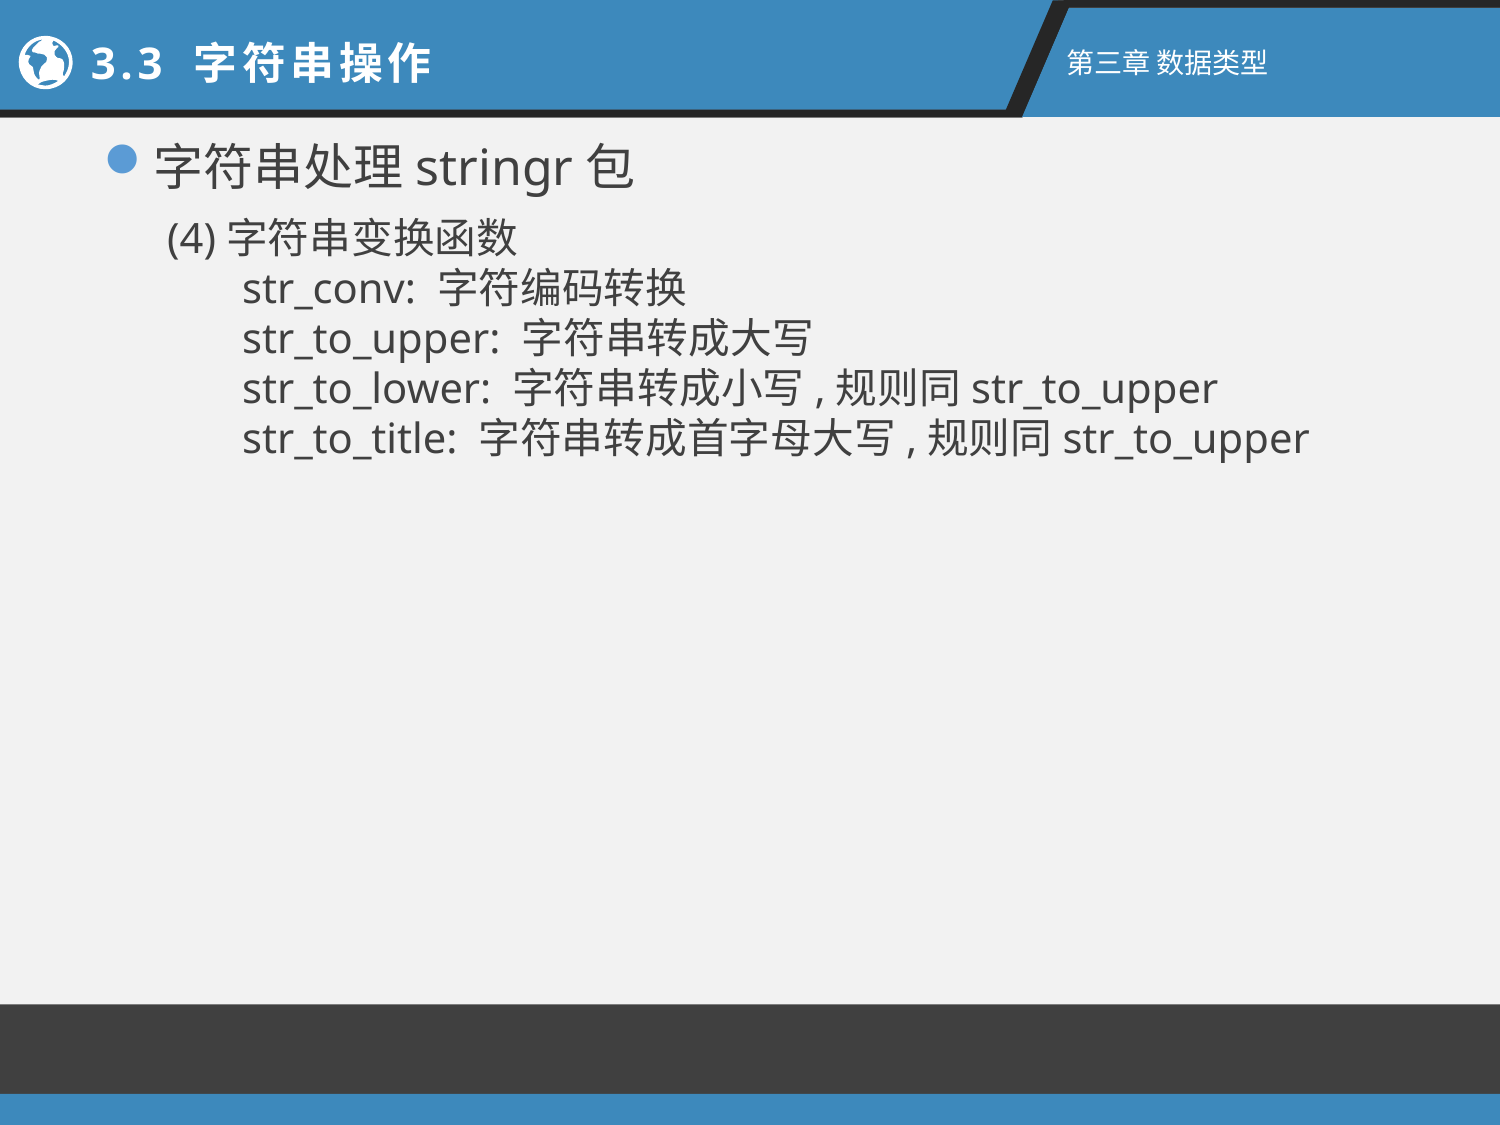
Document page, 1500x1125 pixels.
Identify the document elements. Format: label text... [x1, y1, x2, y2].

text_box [0, 1003, 1500, 1093]
text_box (4)字符串变换函数 str_conv: 字符编码转换 str_to_upper: 字符串转成大写 str_to_lower: 字符串转成小写,规则同str_to_upper str_to_title: 字符串转成首字母大写,规则同str_to_upper [152, 204, 1364, 469]
text_box 字符串处理stringr包 [88, 128, 750, 203]
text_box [0, 0, 1500, 118]
text_box [0, 1093, 1500, 1125]
